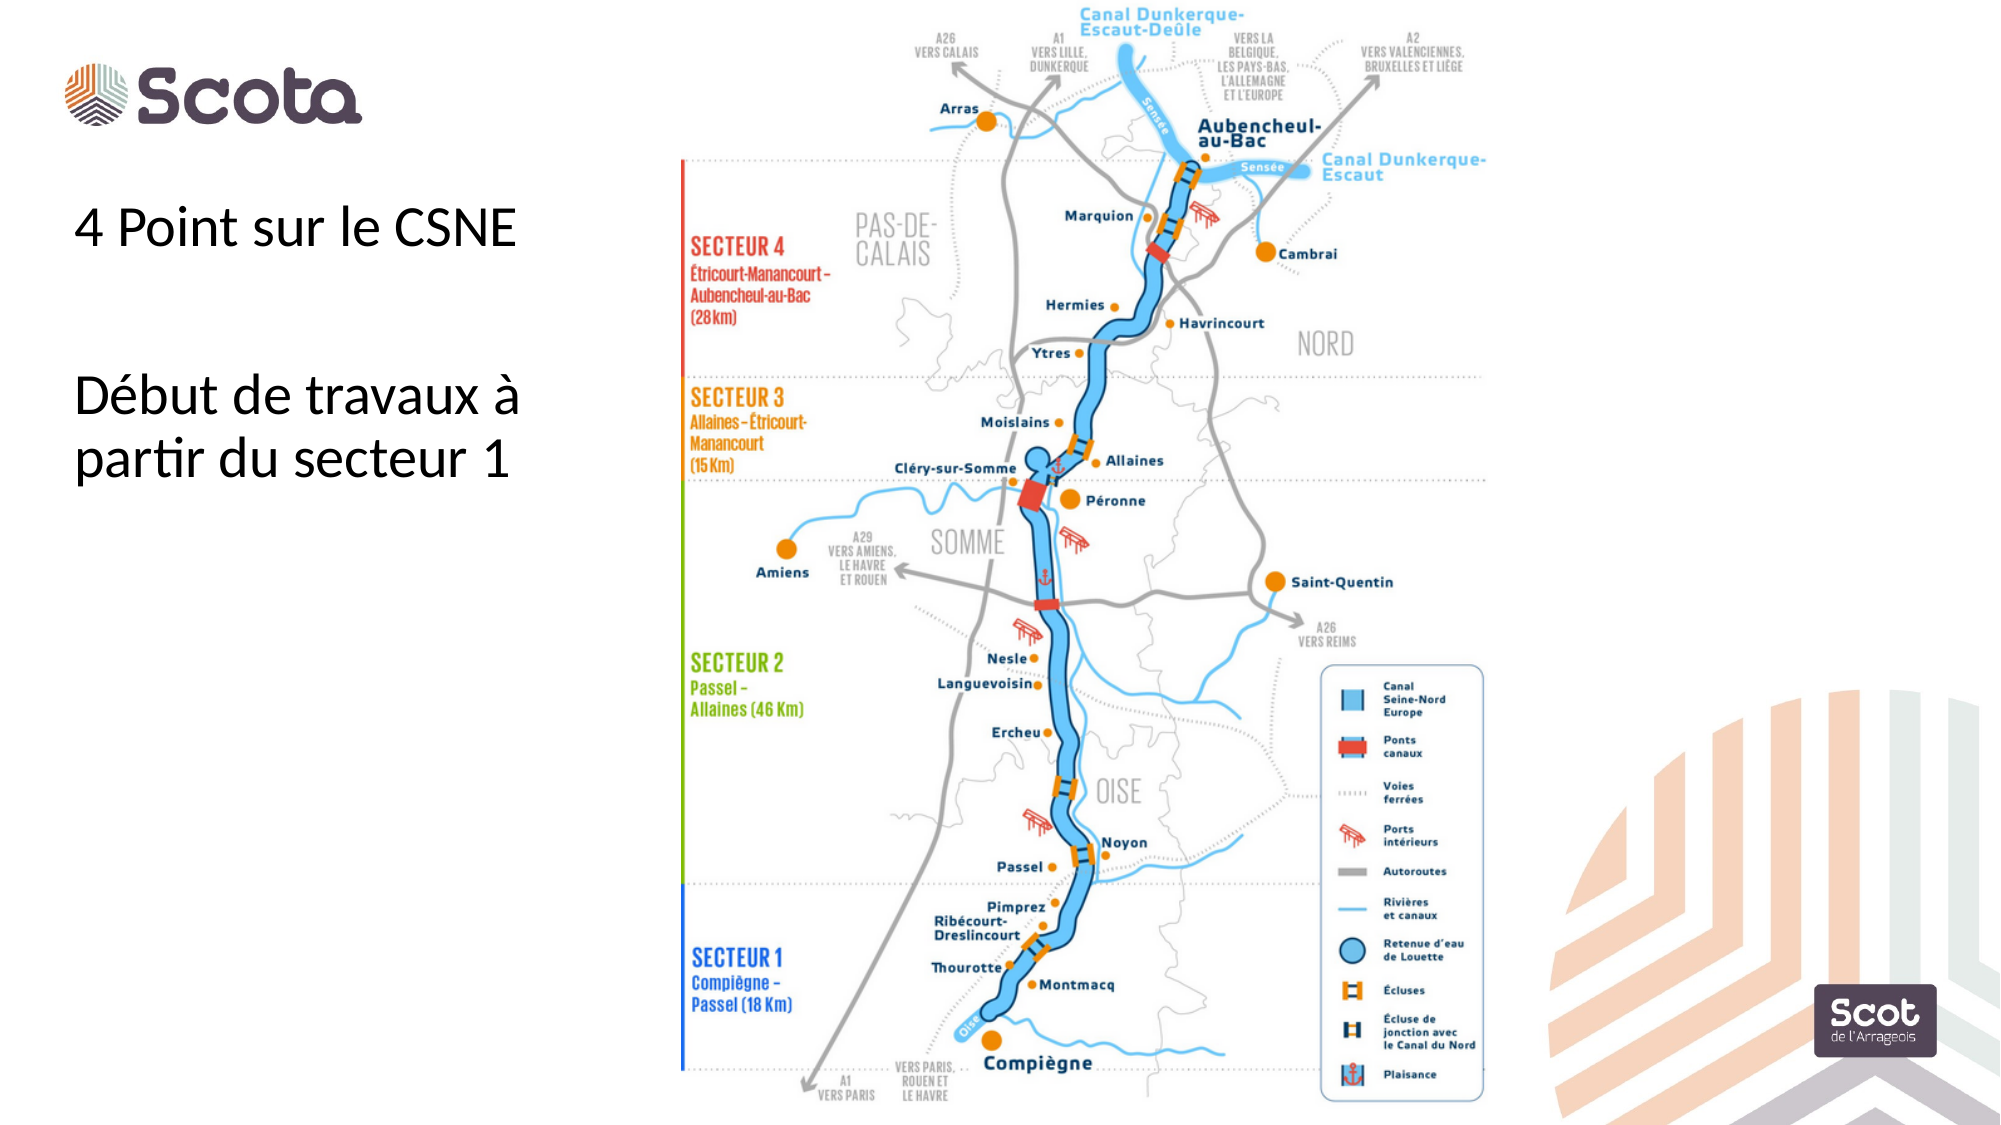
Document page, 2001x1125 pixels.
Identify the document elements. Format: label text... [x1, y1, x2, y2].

picture [681, 0, 1488, 1125]
list 4 Point sur le CSNE Début de travaux à partir du secteur 1 [59, 189, 566, 831]
picture [1502, 659, 2000, 1125]
picture [0, 0, 426, 192]
